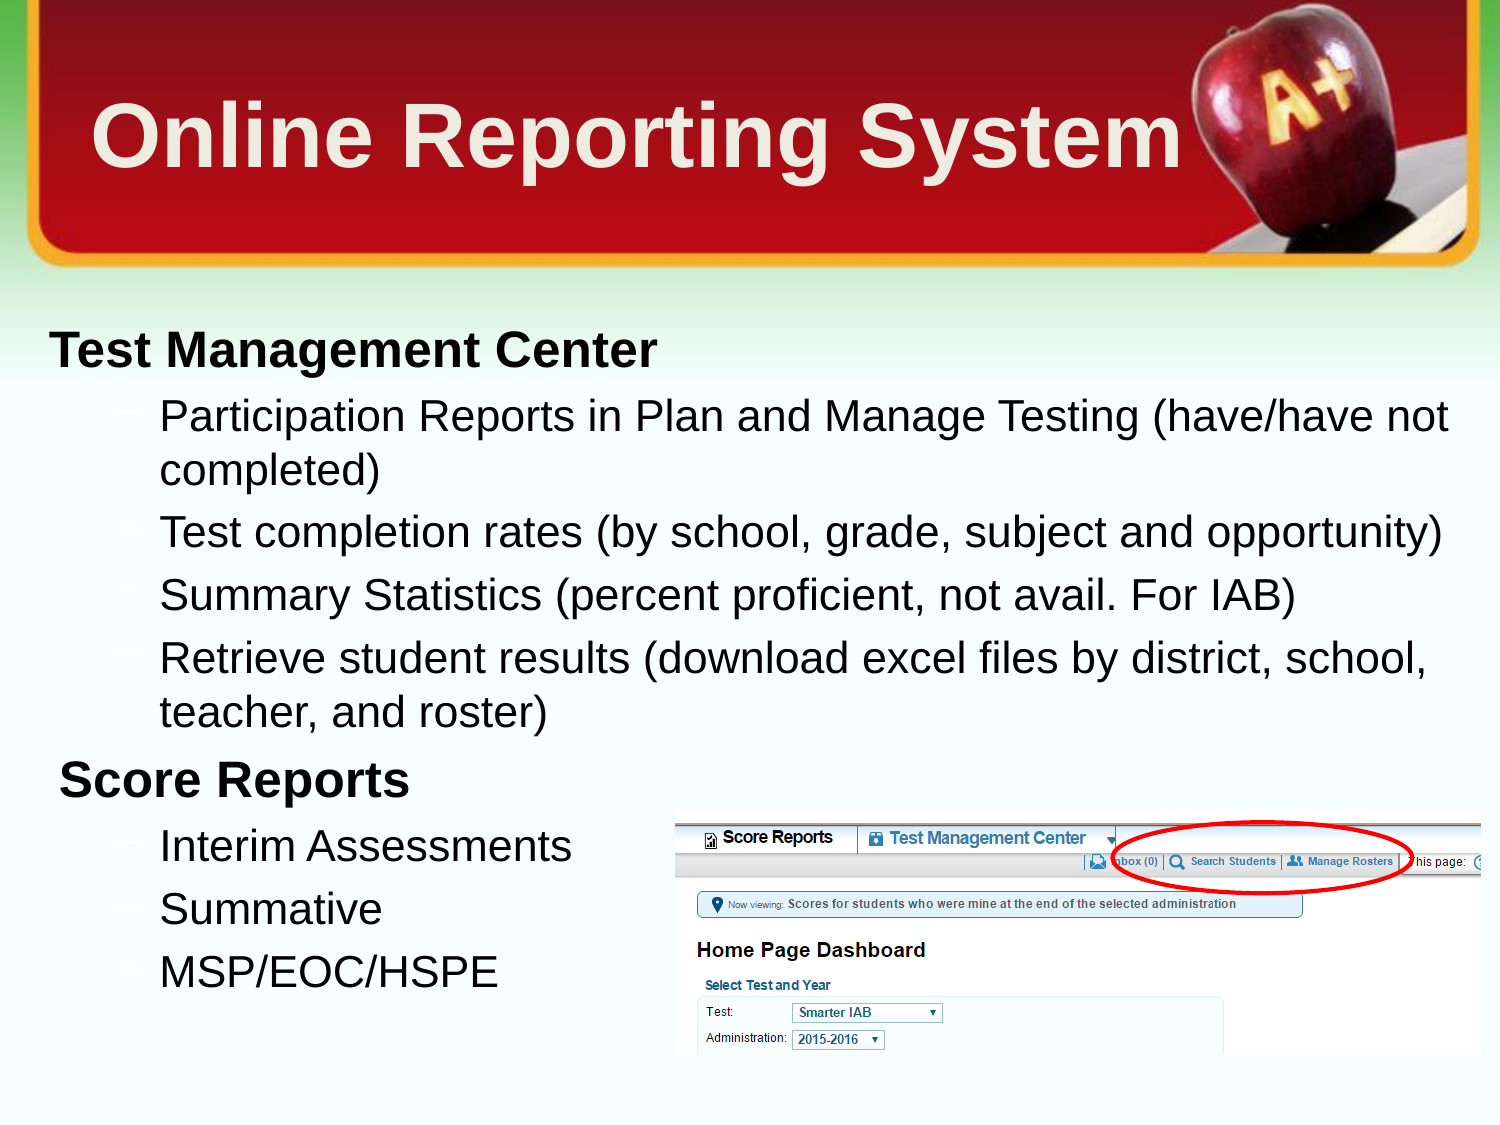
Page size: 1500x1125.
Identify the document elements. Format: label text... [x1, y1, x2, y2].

title Online Reporting System [74, 37, 1288, 226]
picture [0, 0, 1500, 1125]
list Test Management Center Participation Reports in Plan and Manage Testing (have/have not completed) Test completion rates (by school, grade, subject and opportunity) Summary Statistics (percent proficient, not avail. For IAB) Retrieve student results (download excel files by district, school, teacher, and roster) Score Reports Interim Assessments Summative MSP/EOC/HSPE [33, 308, 1478, 1059]
